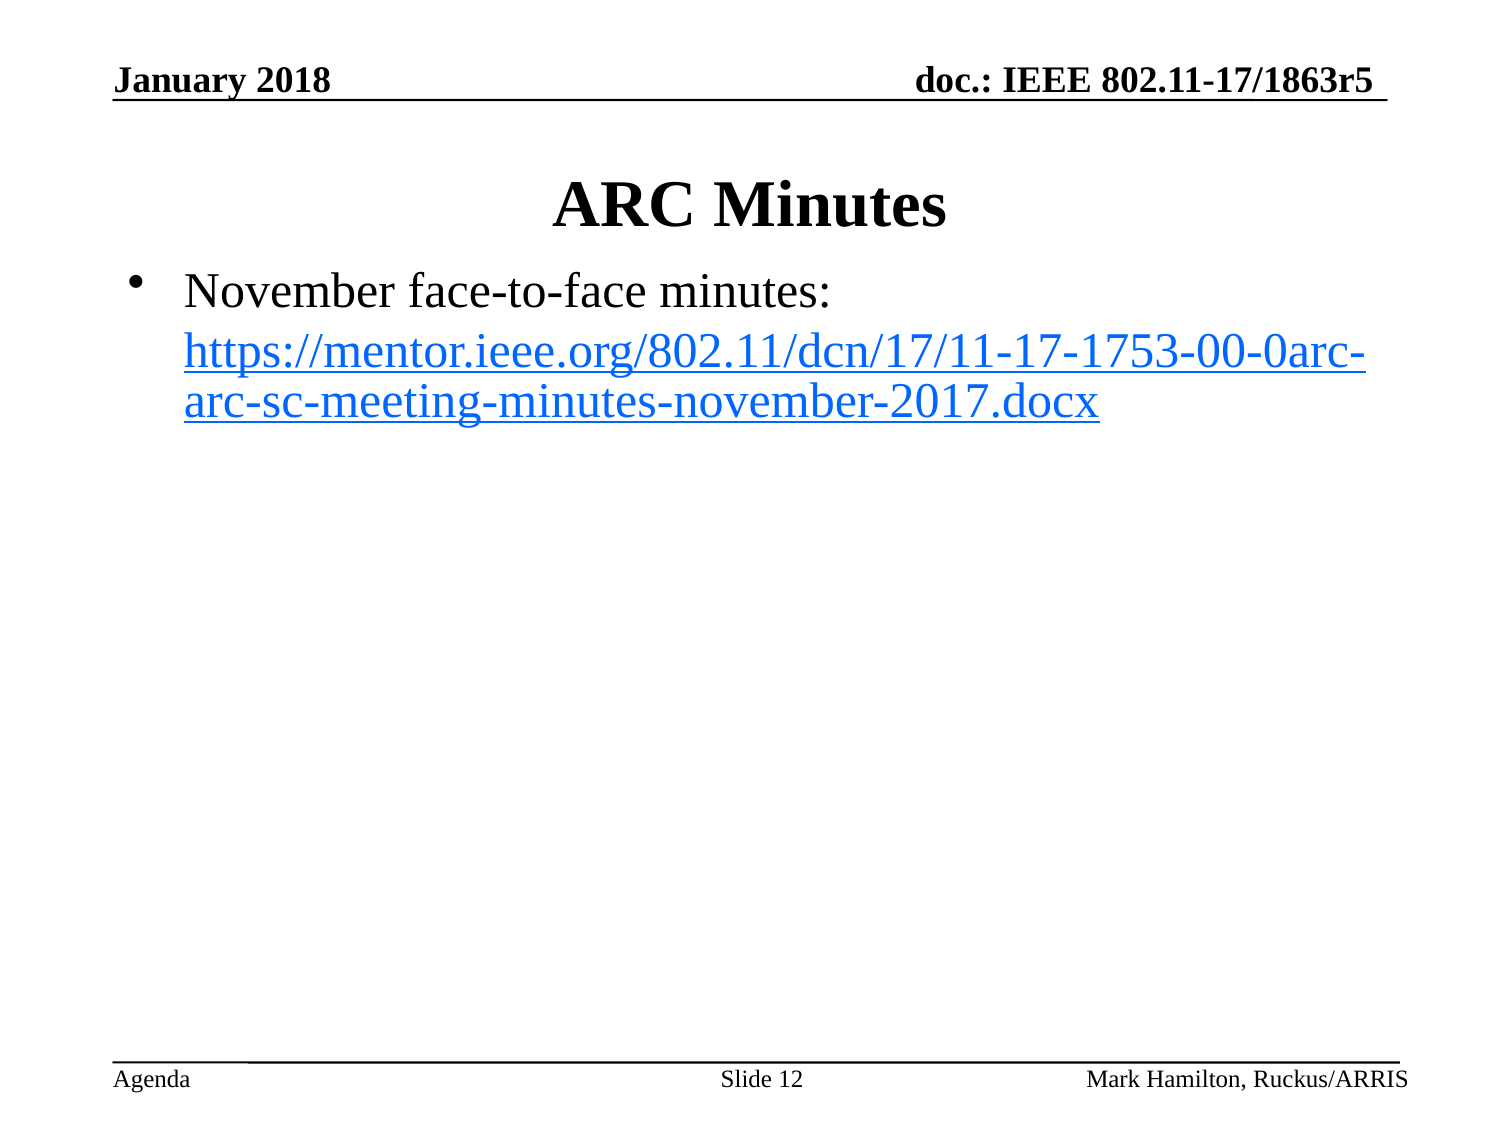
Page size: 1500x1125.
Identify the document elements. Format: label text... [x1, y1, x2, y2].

title ARC Minutes [112, 112, 1388, 249]
list November face-to-face minutes: https://mentor.ieee.org/802.11/dcn/17/11-17-1753-00-0arc-arc-sc-meeting-minutes-november-2017.docx [112, 249, 1388, 1000]
